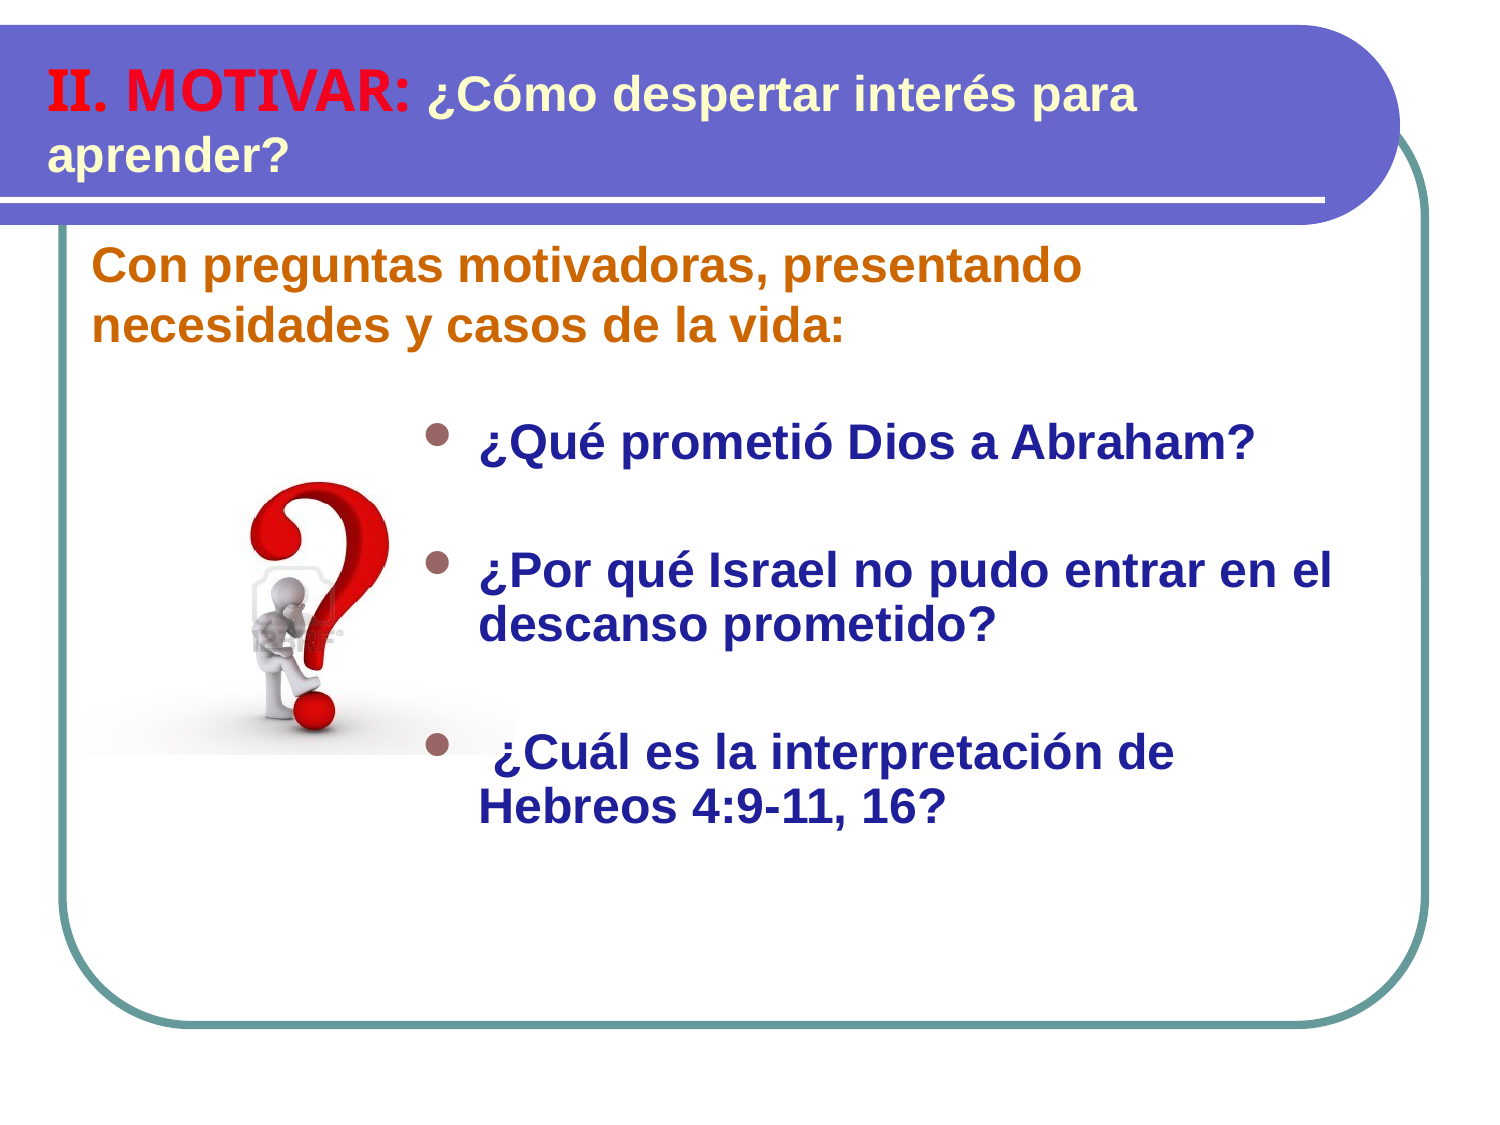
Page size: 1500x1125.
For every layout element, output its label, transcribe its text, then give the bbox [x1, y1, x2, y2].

list ¿Qué prometió Dios a Abraham? ¿Por qué Israel no pudo entrar en el descanso prometido? ¿Cuál es la interpretación de Hebreos 4:9-11, 16? [407, 408, 1377, 988]
text_box Con preguntas motivadoras, presentando necesidades y casos de la vida: [76, 225, 1326, 360]
title II. MOTIVAR: ¿Cómo despertar interés para aprender? [31, 42, 1348, 193]
picture [84, 461, 514, 755]
